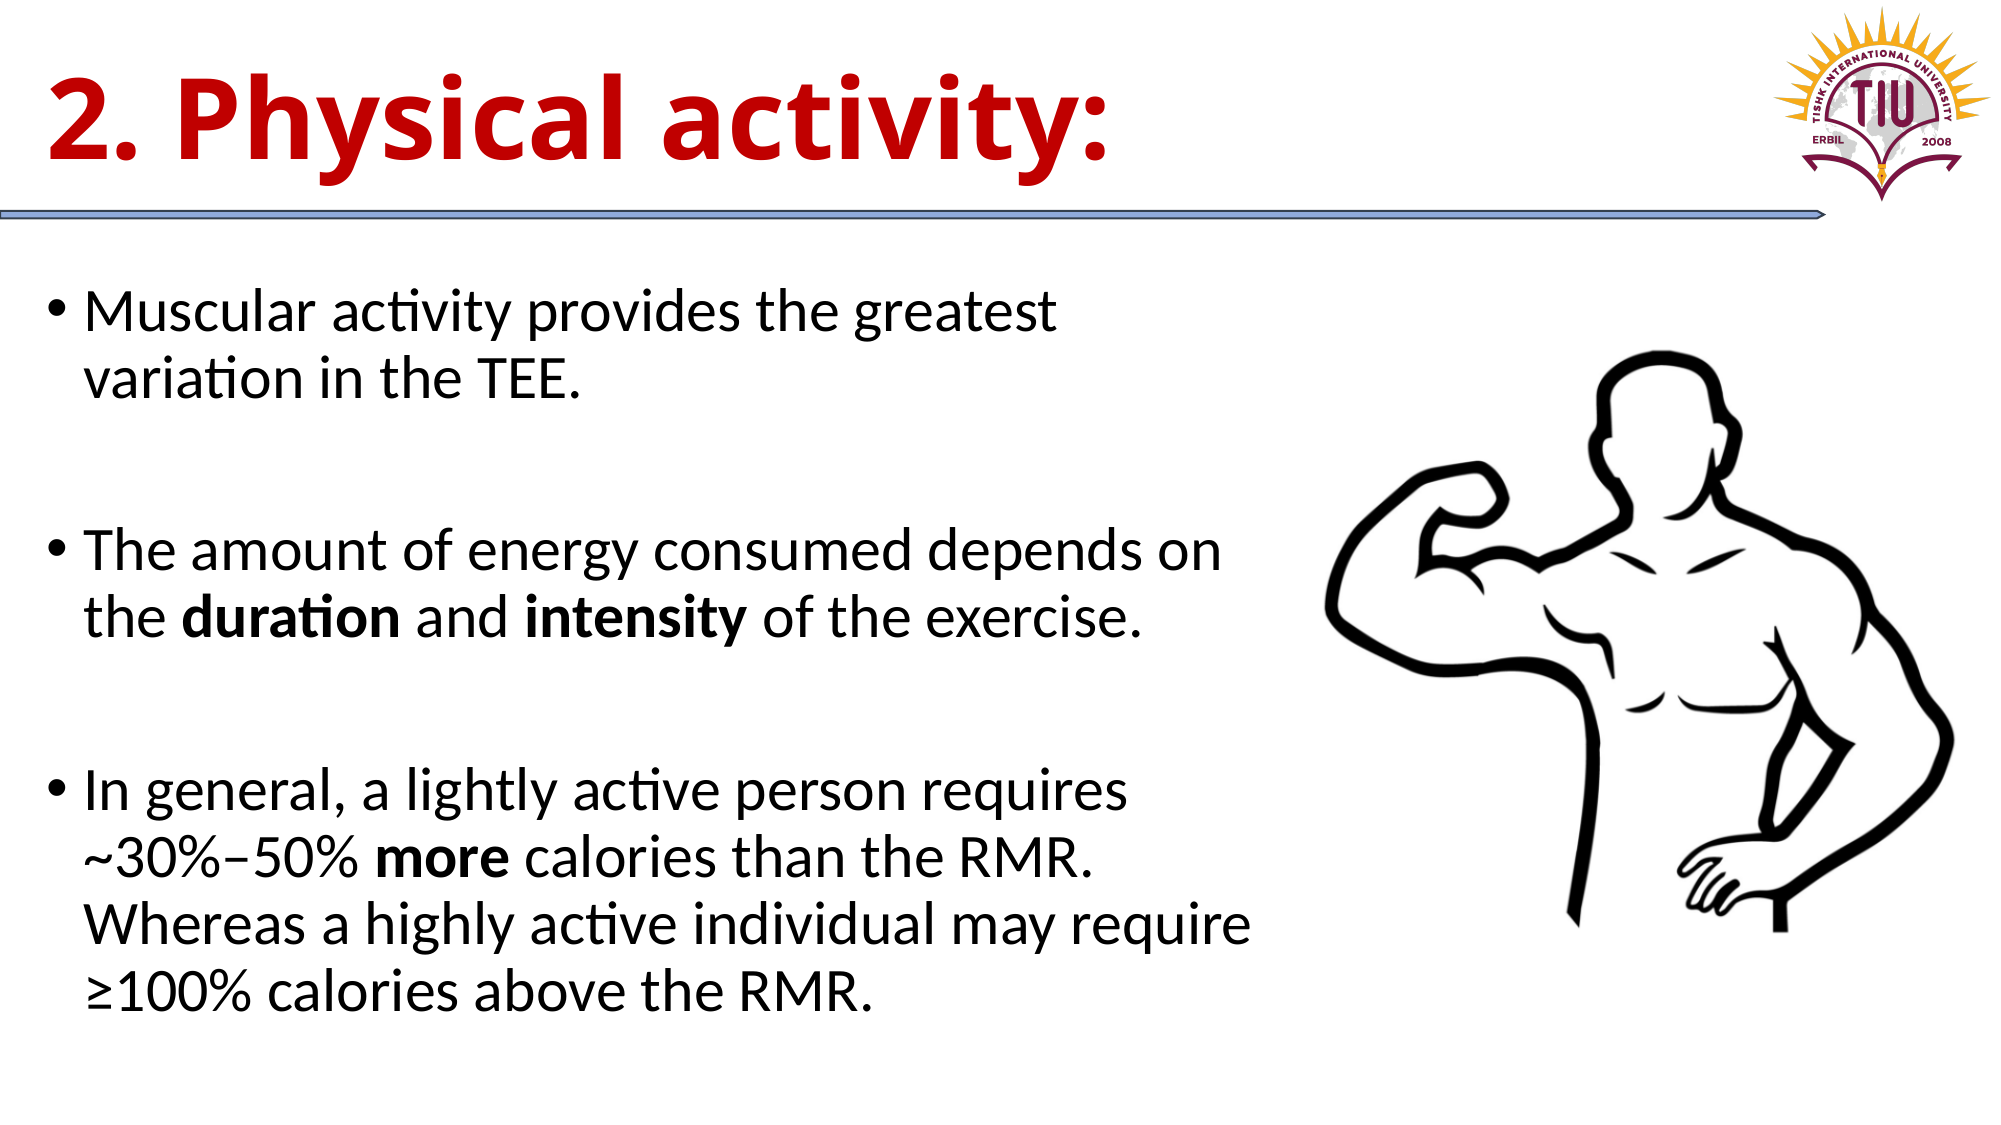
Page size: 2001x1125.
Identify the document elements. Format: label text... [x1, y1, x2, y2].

list Muscular activity provides the greatest variation in the TEE. The amount of energy consumed depends on the duration and intensity of the exercise. In general, a lightly active person requires ~30%–50% more calories than the RMR. Whereas a highly active individual may require ≥100% calories above the RMR. [31, 270, 1303, 1042]
picture [1736, 0, 2001, 246]
title 2. Physical activity: [31, 36, 1756, 211]
picture [1281, 316, 1969, 938]
